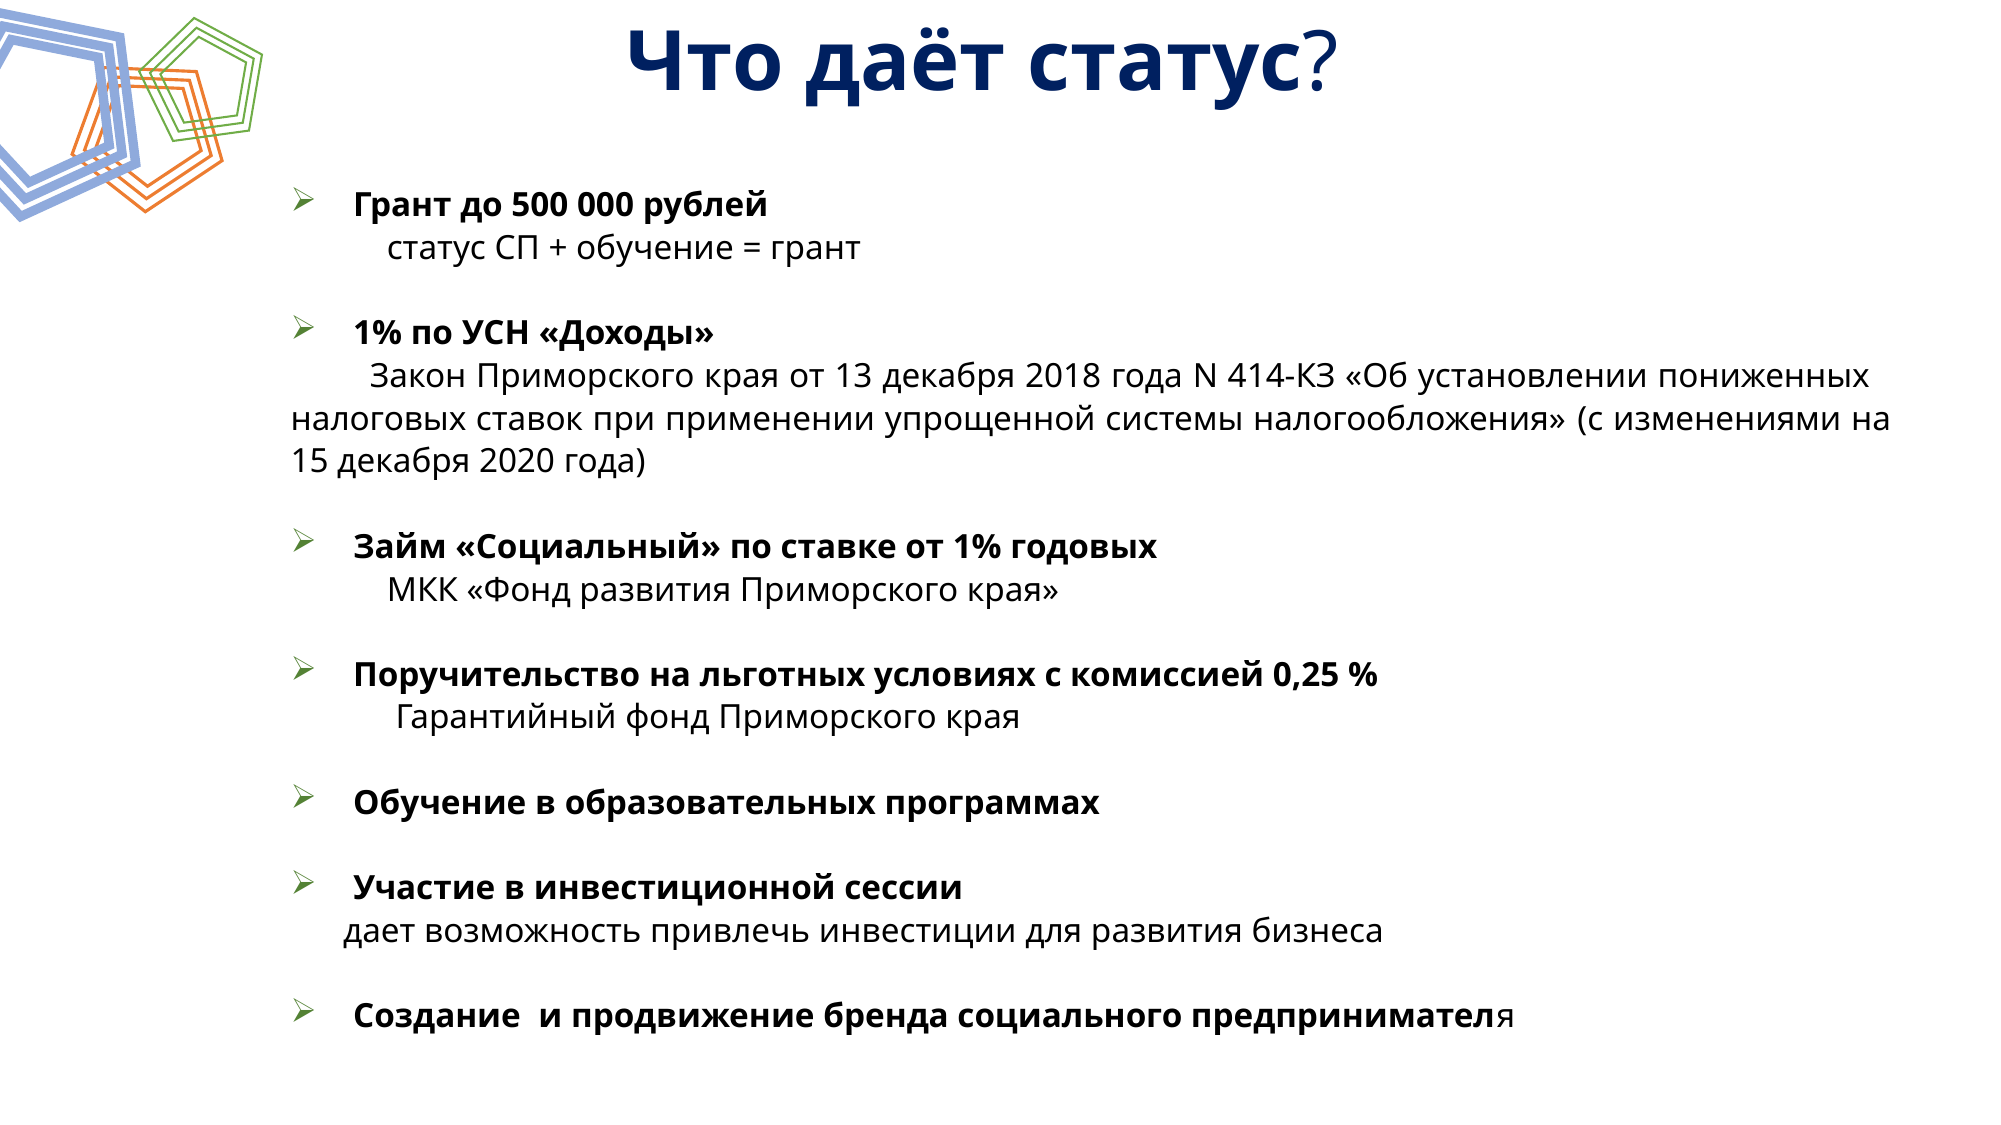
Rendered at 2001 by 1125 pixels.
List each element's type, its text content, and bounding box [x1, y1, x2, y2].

text_box Что даёт статус? [611, 0, 1496, 115]
text_box Грант до 500 000 рублей статус СП + обучение = грант 1% по УСН «Доходы» Закон Приморского края от 13 декабря 2018 года N 414-КЗ «Об установлении пониженных налоговых ставок при применении упрощенной системы налогообложения» (с изменениями на 15 декабря 2020 года) Займ «Социальный» по ставке от 1% годовых МКК «Фонд развития Приморского края» Поручительство на льготных условиях с комиссией 0,25 % Гарантийный фонд Приморского края Обучение в образовательных программах Участие в инвестиционной сессии дает возможность привлечь инвестиции для развития бизнеса Создание и продвижение бренда социального предпринимателя [275, 173, 1907, 1042]
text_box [0, 0, 268, 207]
